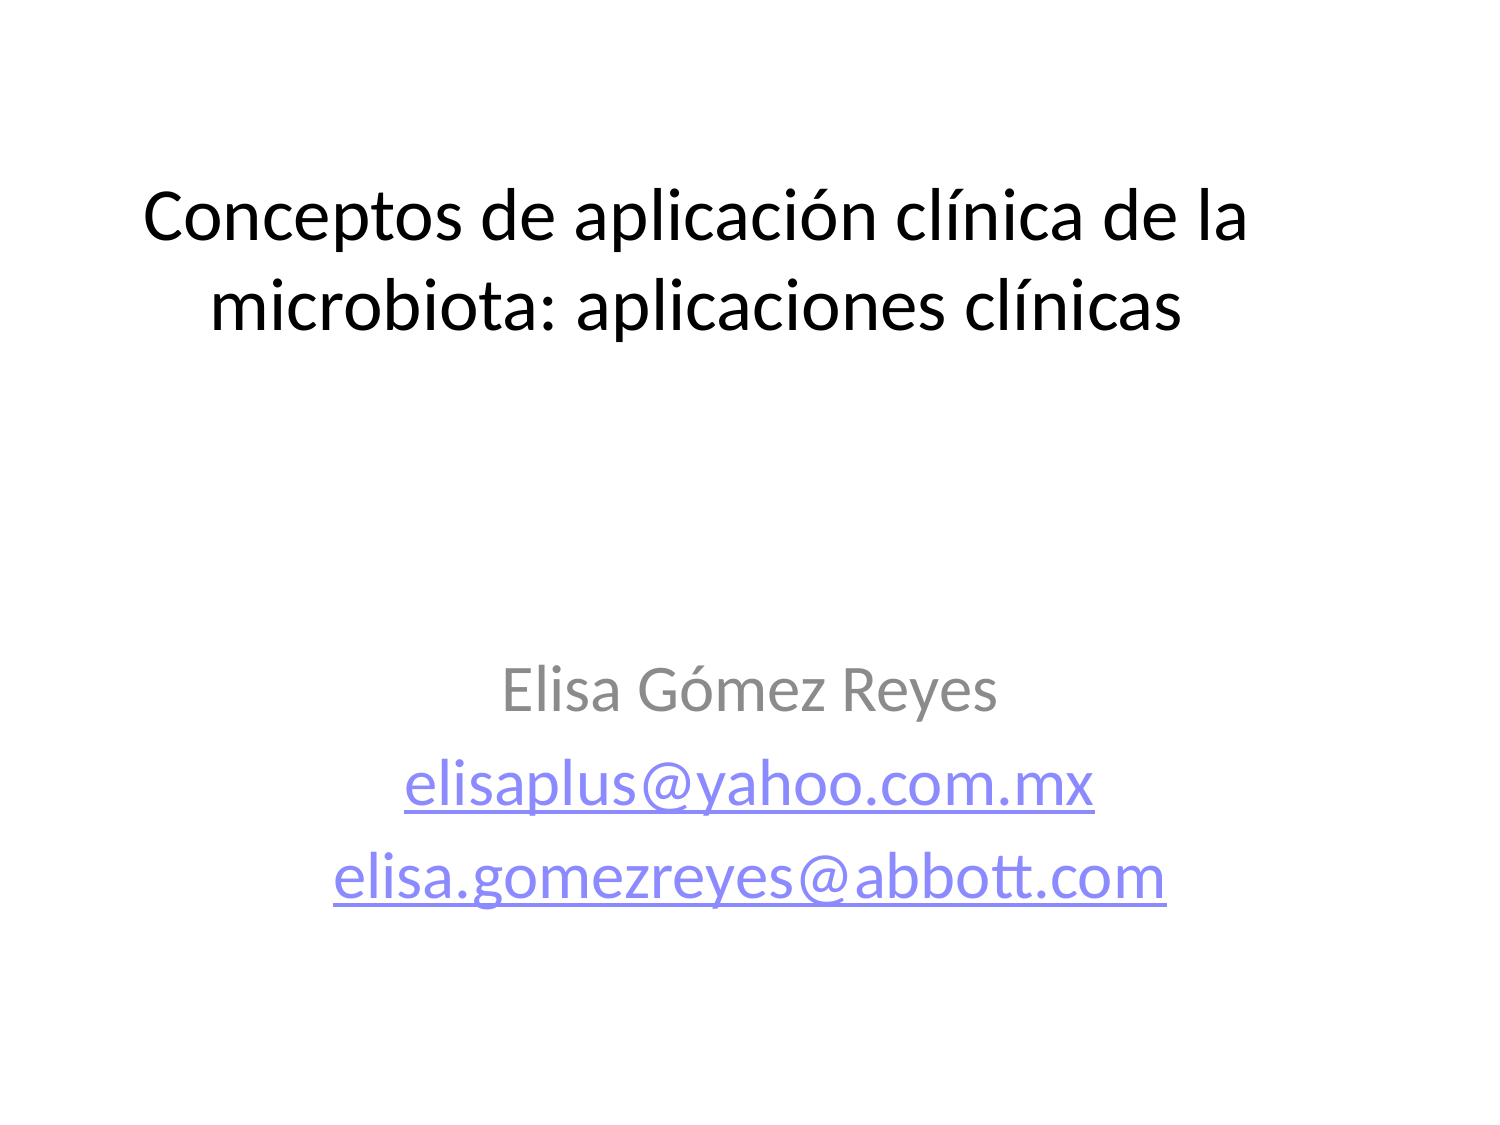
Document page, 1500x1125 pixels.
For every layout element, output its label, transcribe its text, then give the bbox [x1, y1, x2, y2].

title Conceptos de aplicación clínica de la microbiota: aplicaciones clínicas [41, 149, 1353, 362]
subtitle Elisa Gómez Reyes elisaplus@yahoo.com.mx elisa.gomezreyes@abbott.com [225, 637, 1275, 925]
